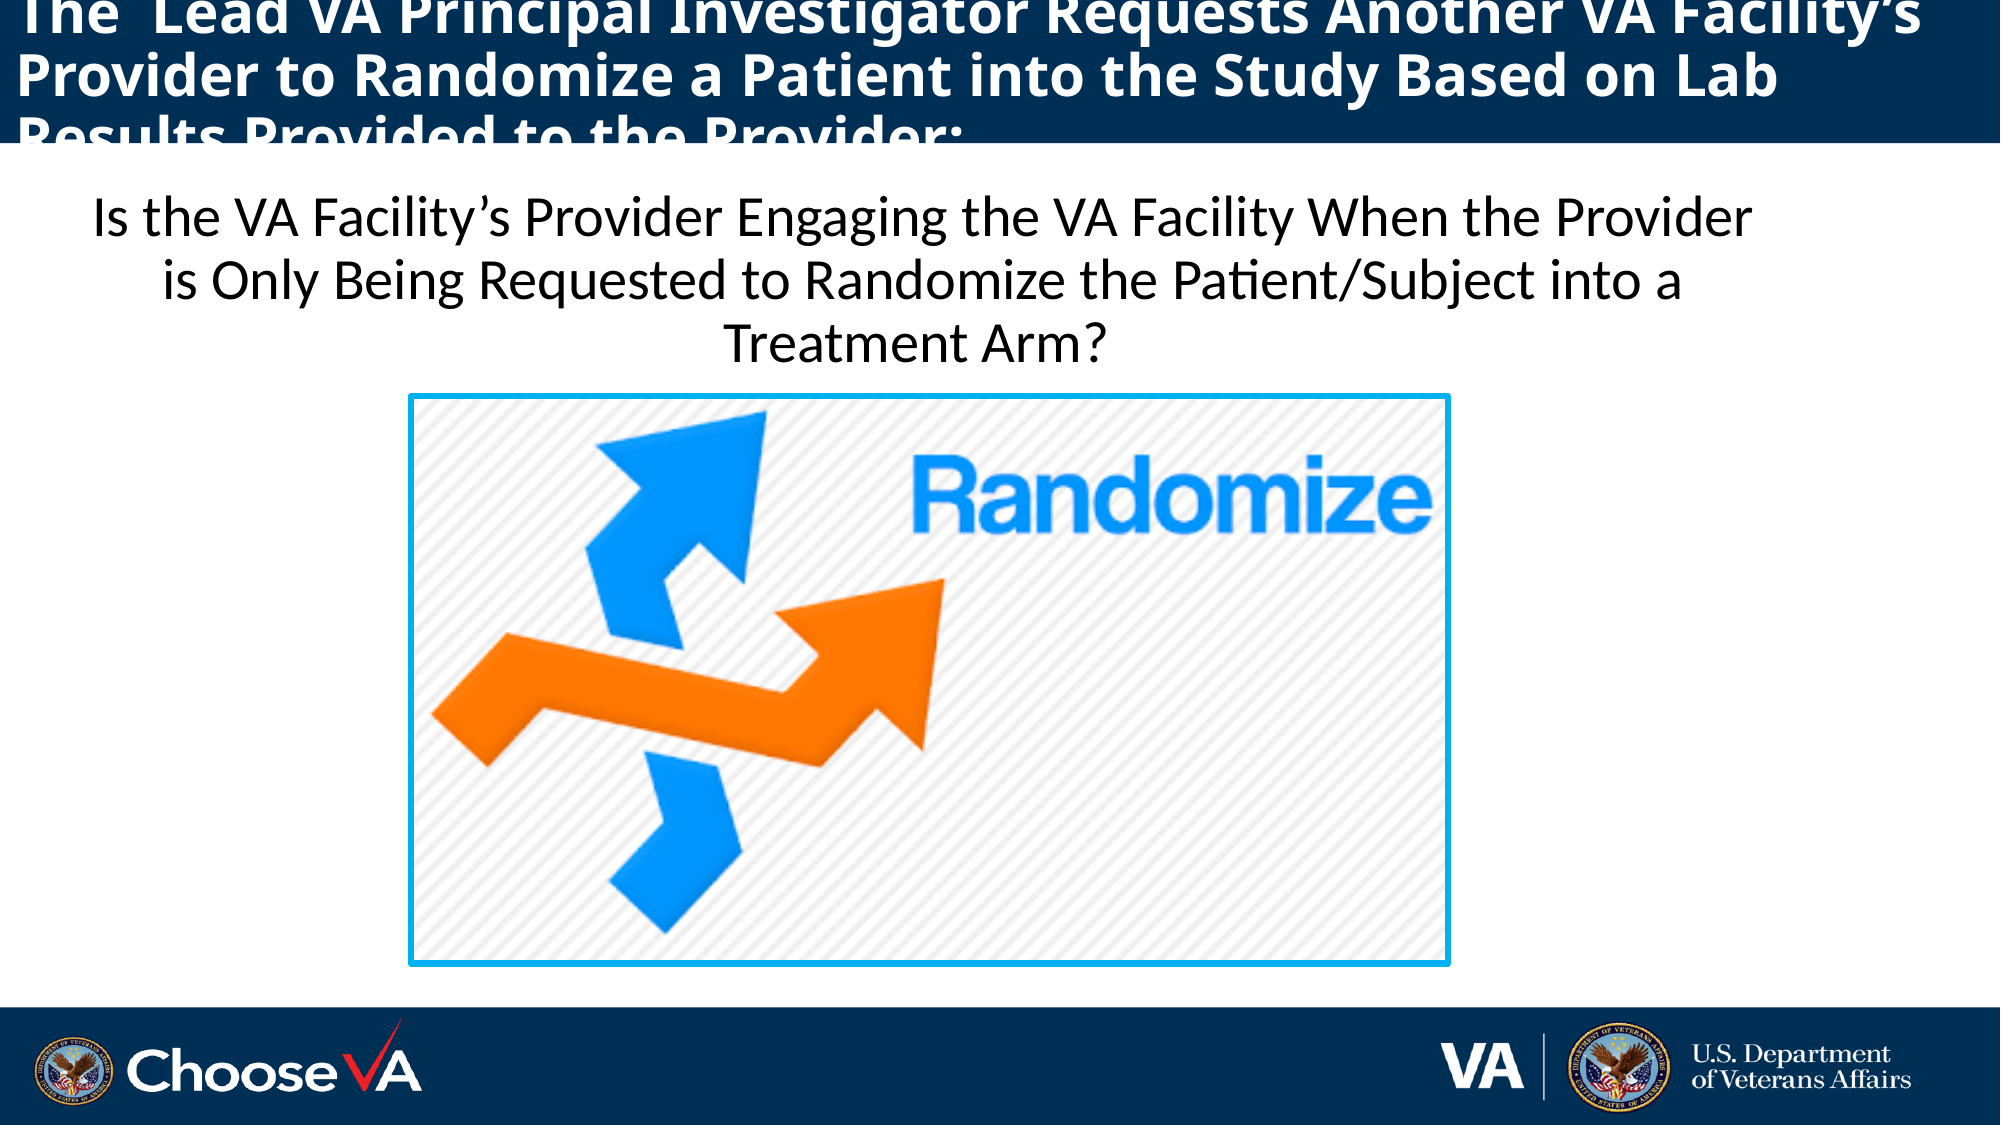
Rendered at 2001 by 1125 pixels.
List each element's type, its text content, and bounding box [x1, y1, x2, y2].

list Is the VA Facility’s Provider Engaging the VA Facility When the Provider is Only Being Requested to Randomize the Patient/Subject into a Treatment Arm? [60, 178, 1786, 938]
title The Lead VA Principal Investigator Requests Another VA Facility’s Provider to Randomize a Patient into the Study Based on Lab Results Provided to the Provider: [0, 27, 2000, 129]
picture [415, 400, 1444, 959]
picture [33, 1015, 422, 1106]
picture [1434, 1014, 1917, 1120]
